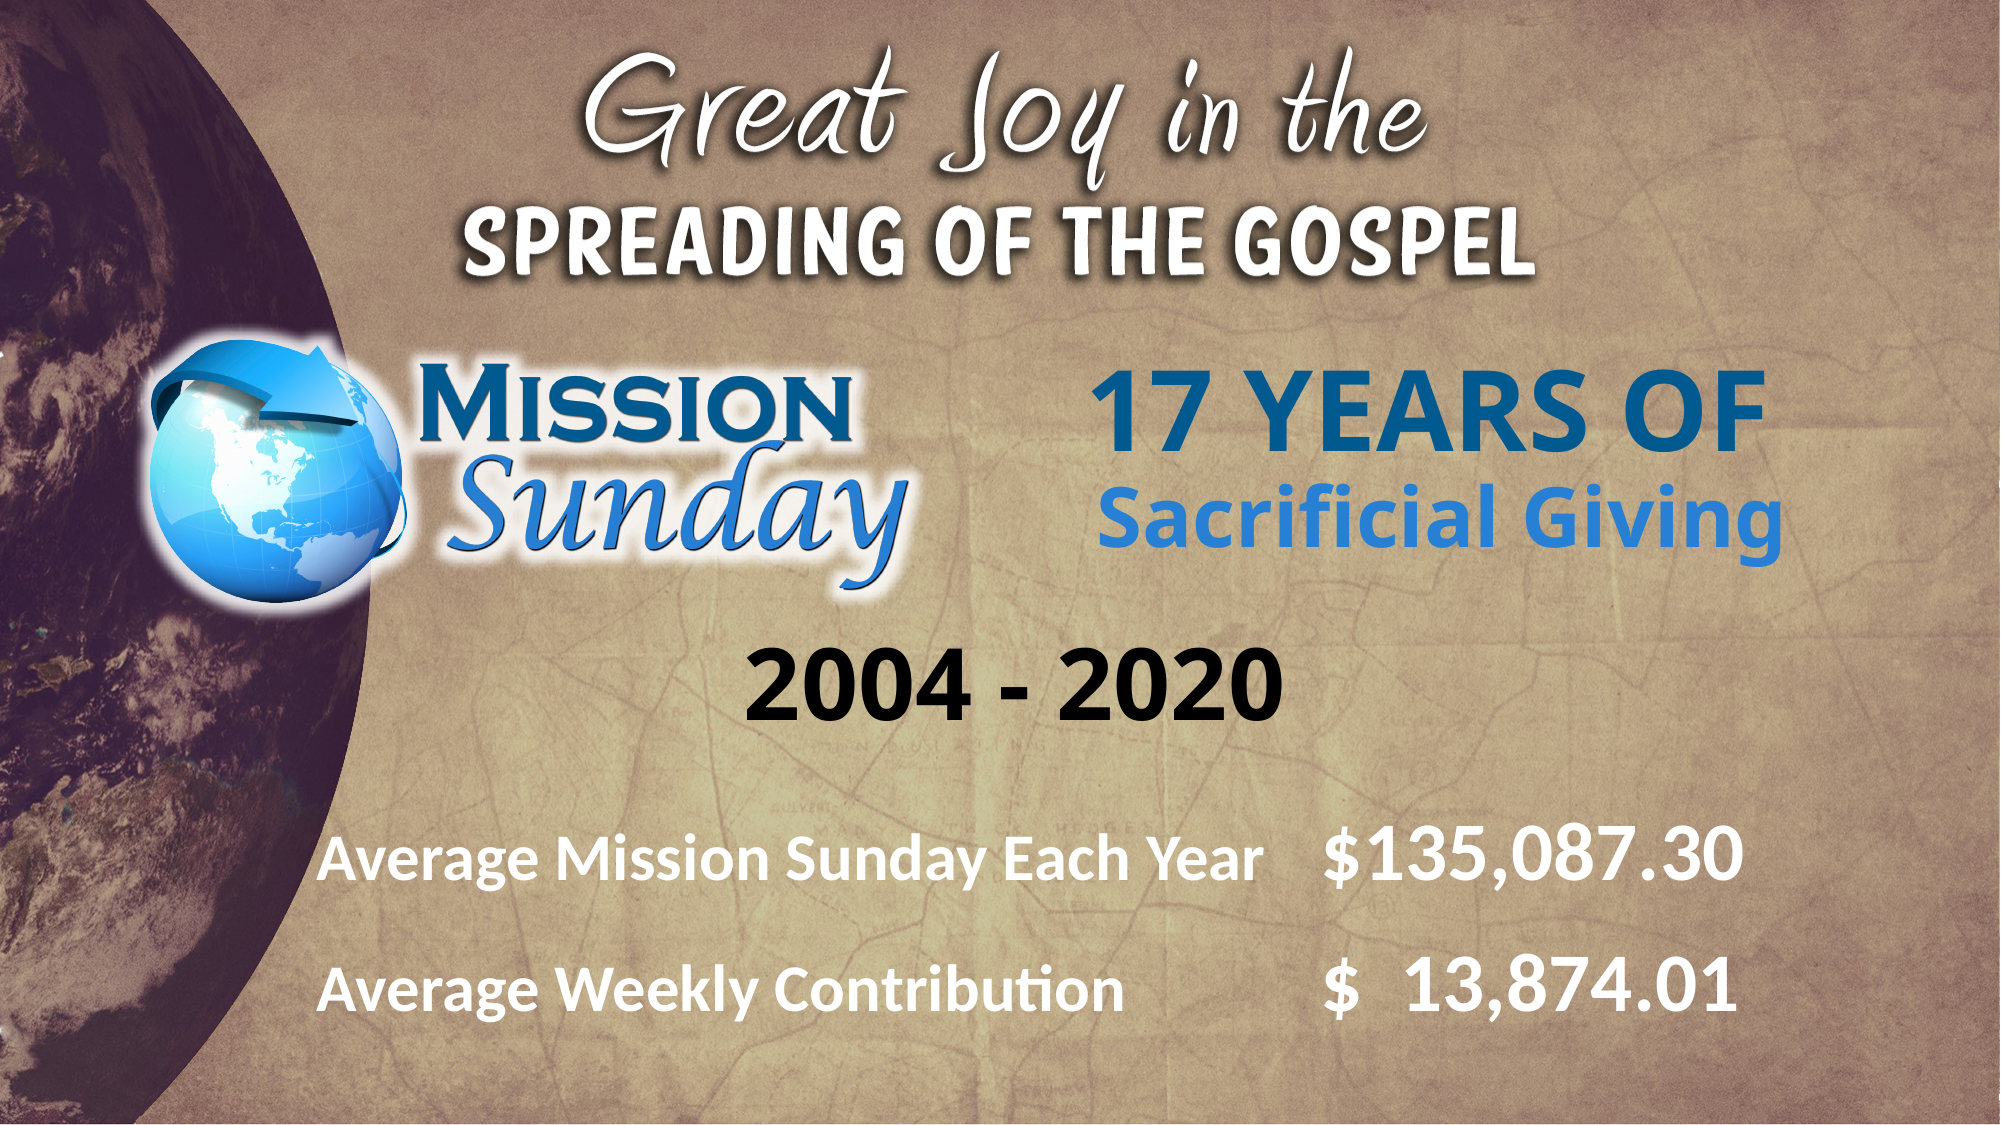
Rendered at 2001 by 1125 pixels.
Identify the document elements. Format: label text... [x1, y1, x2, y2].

picture [0, 0, 2000, 1125]
text_box Average Mission Sunday Each Year $135,087.30 Average Weekly Contribution $ 13,874.01 [302, 789, 1851, 1036]
text_box 2004 - 2020 [728, 613, 1302, 748]
text_box 17 Years of [1070, 331, 1815, 482]
text_box Sacrificial Giving [1081, 456, 1804, 572]
